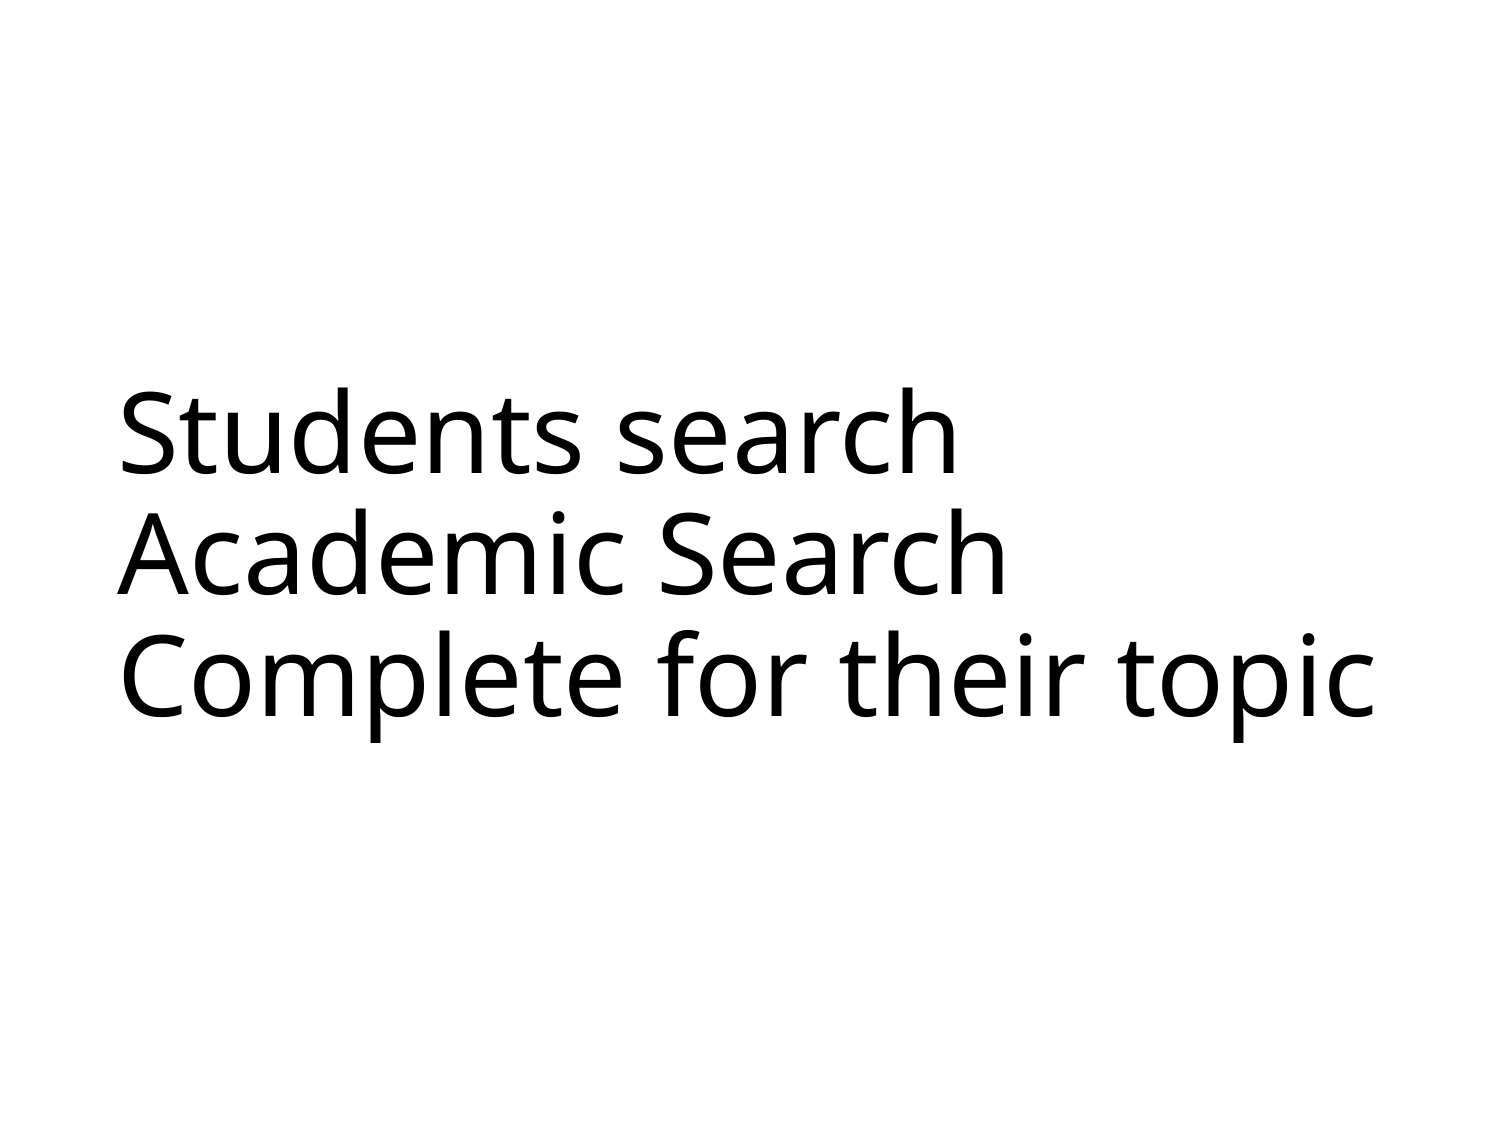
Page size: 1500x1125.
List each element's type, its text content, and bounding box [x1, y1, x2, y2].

title Students search Academic Search Complete for their topic [102, 280, 1397, 749]
